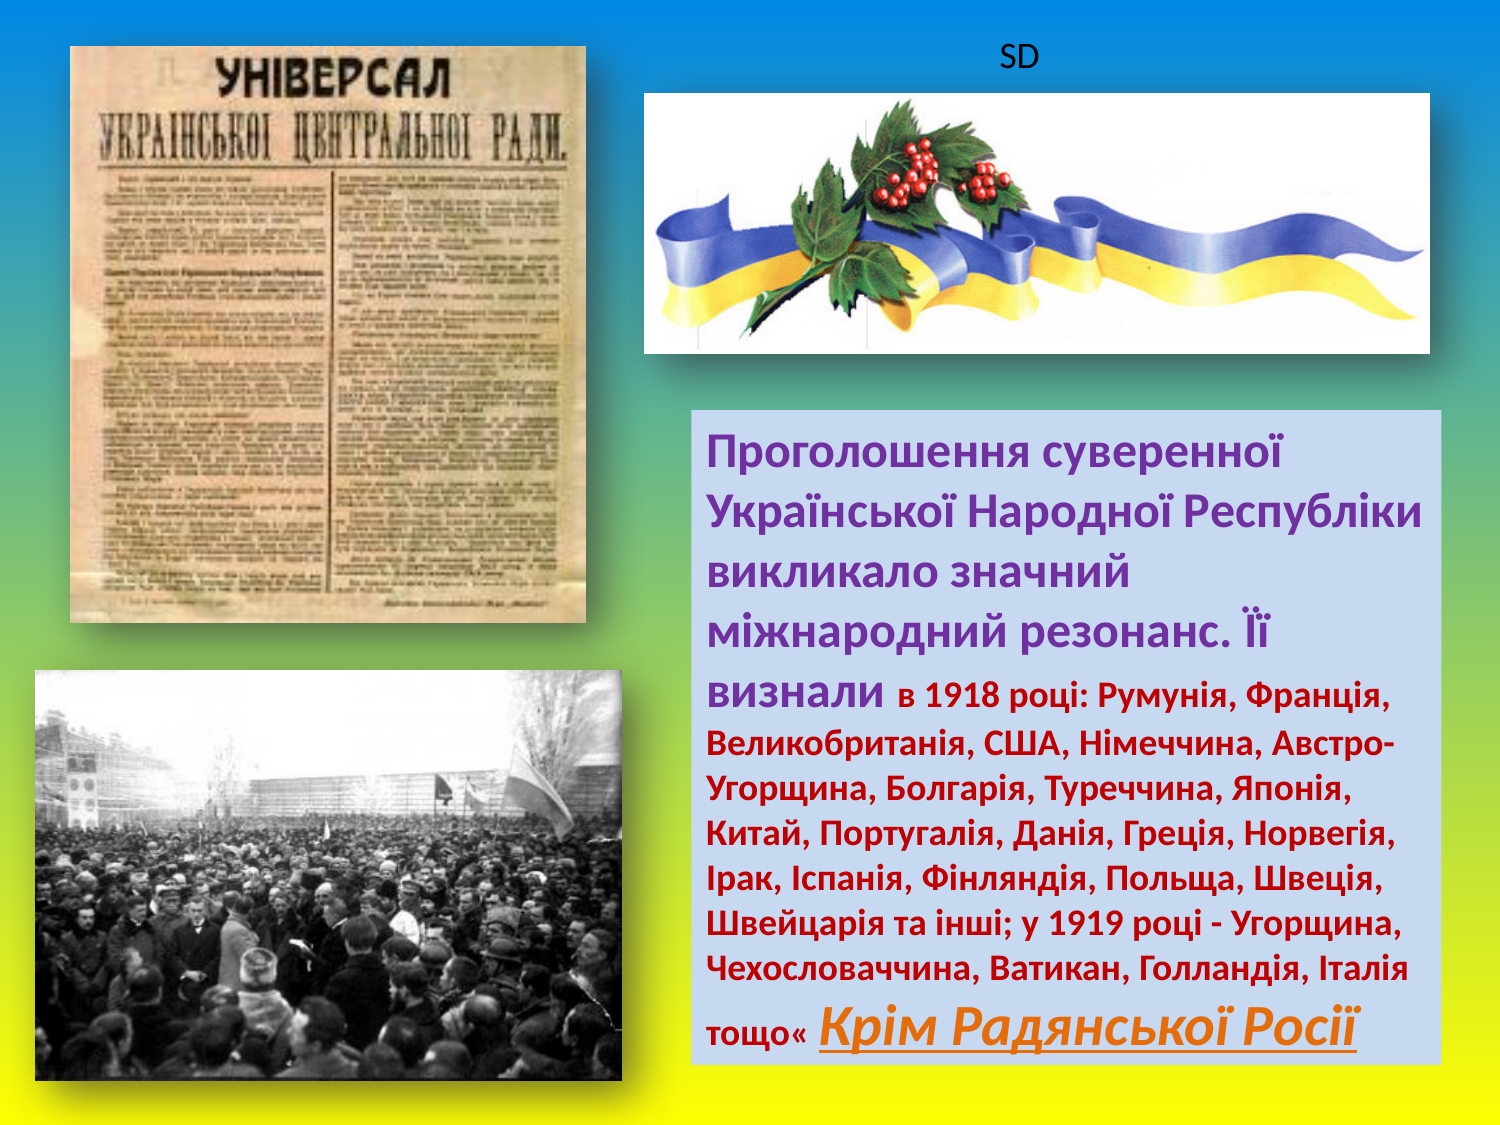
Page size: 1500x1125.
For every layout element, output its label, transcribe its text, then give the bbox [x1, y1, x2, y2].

picture [70, 46, 587, 623]
text_box SD [984, 23, 1055, 84]
text_box Проголошення суверенної Української Народної Республіки викликало значний міжнародний резонанс. Її визнали в 1918 році: Румунія, Франція, Великобританія, США, Німеччина, Австро-Угорщина, Болгарія, Туреччина, Японія, Китай, Португалія, Данія, Греція, Норвегія, Ірак, Іспанія, Фінляндія, Польща, Швеція, Швейцарія та інші; у 1919 році - Угорщина, Чехословаччина, Ватикан, Голландія, Італія тощо« Крім Радянської Росії [691, 410, 1442, 1065]
picture [34, 670, 622, 1081]
picture [644, 93, 1430, 354]
